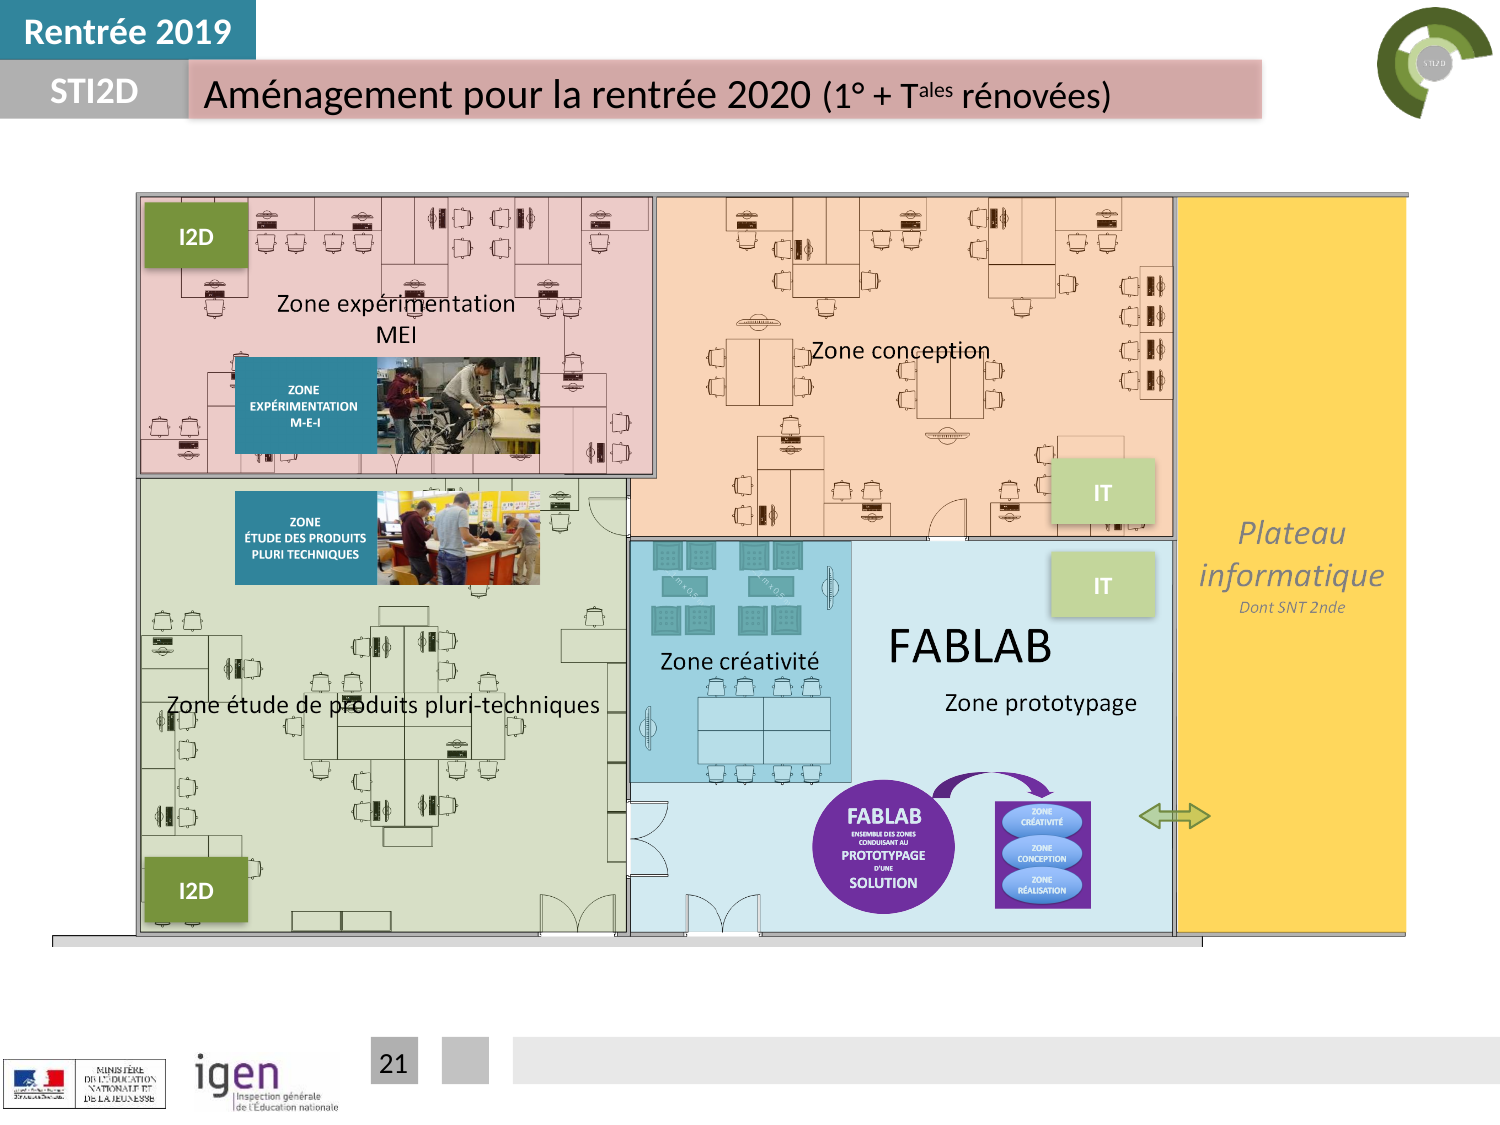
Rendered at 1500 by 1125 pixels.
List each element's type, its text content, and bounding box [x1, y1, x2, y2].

picture [3, 1059, 166, 1109]
picture [23, 191, 1409, 948]
slide_number 21 [350, 1036, 437, 1097]
picture [194, 1052, 340, 1112]
title Aménagement pour la rentrée 2020 (1° + Tales rénovées) [188, 58, 1262, 125]
picture [1377, 7, 1493, 119]
